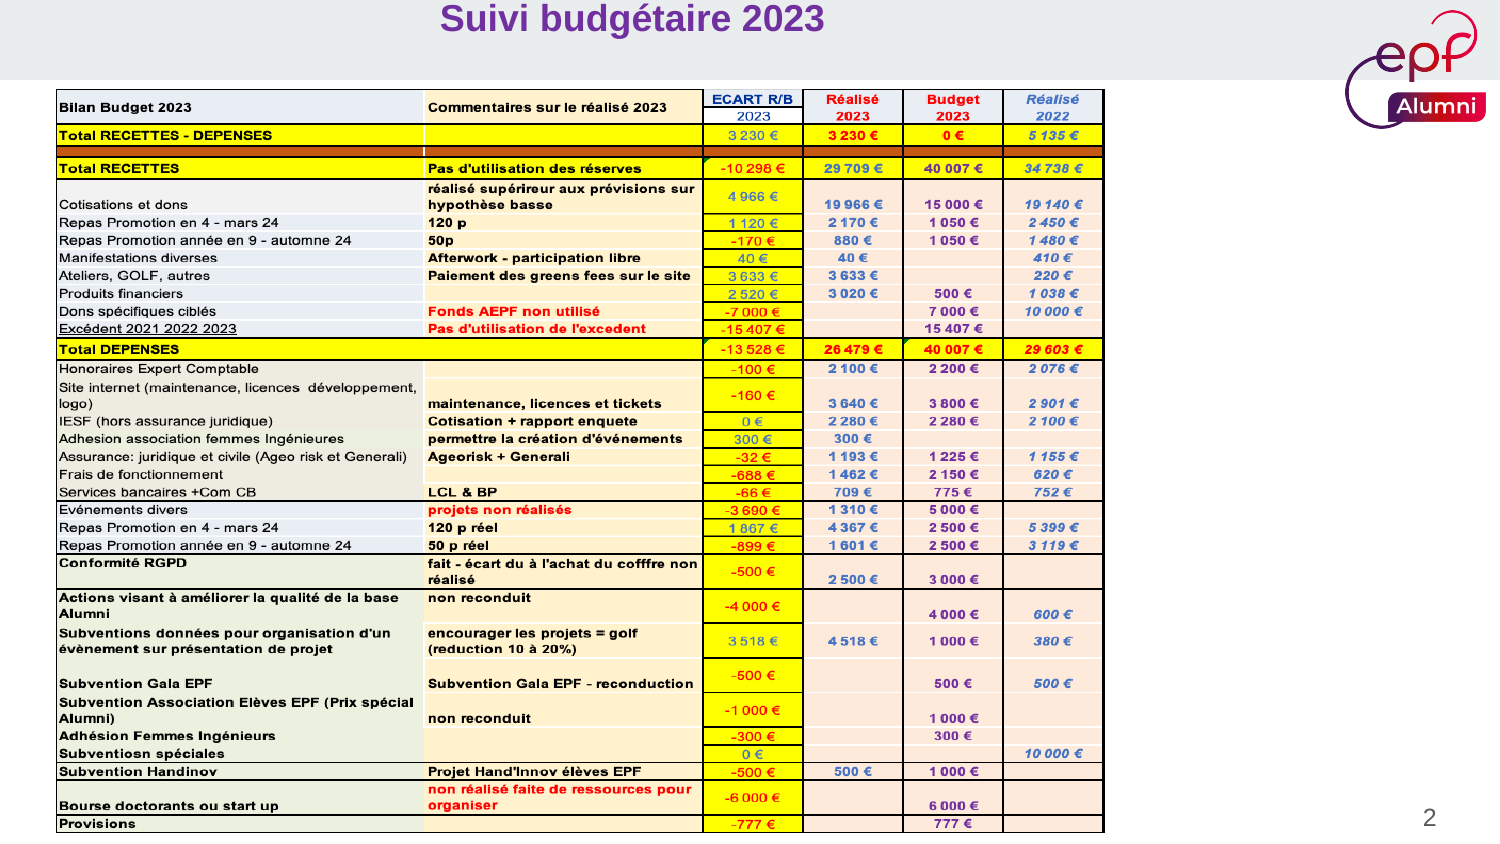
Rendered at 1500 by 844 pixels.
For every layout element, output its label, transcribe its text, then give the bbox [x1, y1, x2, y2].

picture [1345, 39, 1486, 129]
text_box Suivi budgétaire 2023 [438, 0, 1500, 39]
picture [56, 88, 1105, 834]
slide_number 2 [1418, 801, 1467, 844]
